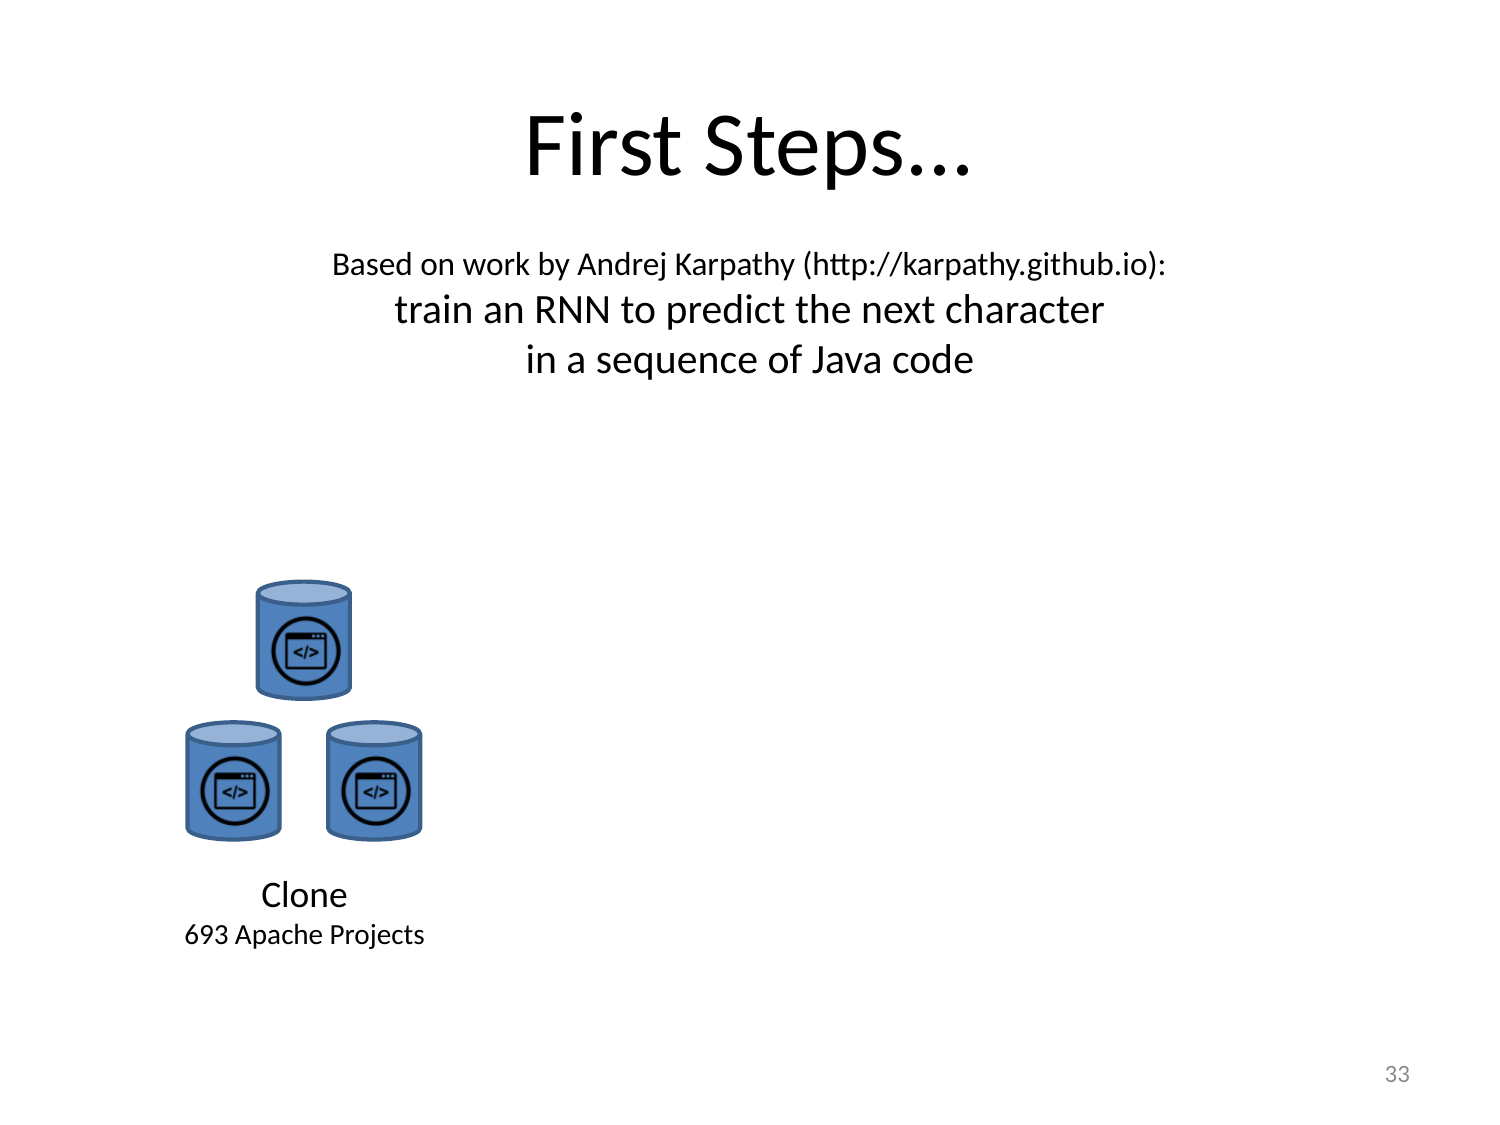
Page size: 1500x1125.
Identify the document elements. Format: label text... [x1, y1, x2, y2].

title First Steps... [75, 45, 1425, 233]
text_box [327, 722, 421, 840]
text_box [257, 581, 351, 700]
text_box Clone 693 Apache Projects [128, 862, 481, 958]
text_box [187, 722, 280, 840]
slide_number 33 [1074, 1042, 1425, 1103]
text_box Based on work by Andrej Karpathy (http://karpathy.github.io): train an RNN to predict the next character in a sequence of Java code [246, 234, 1254, 389]
